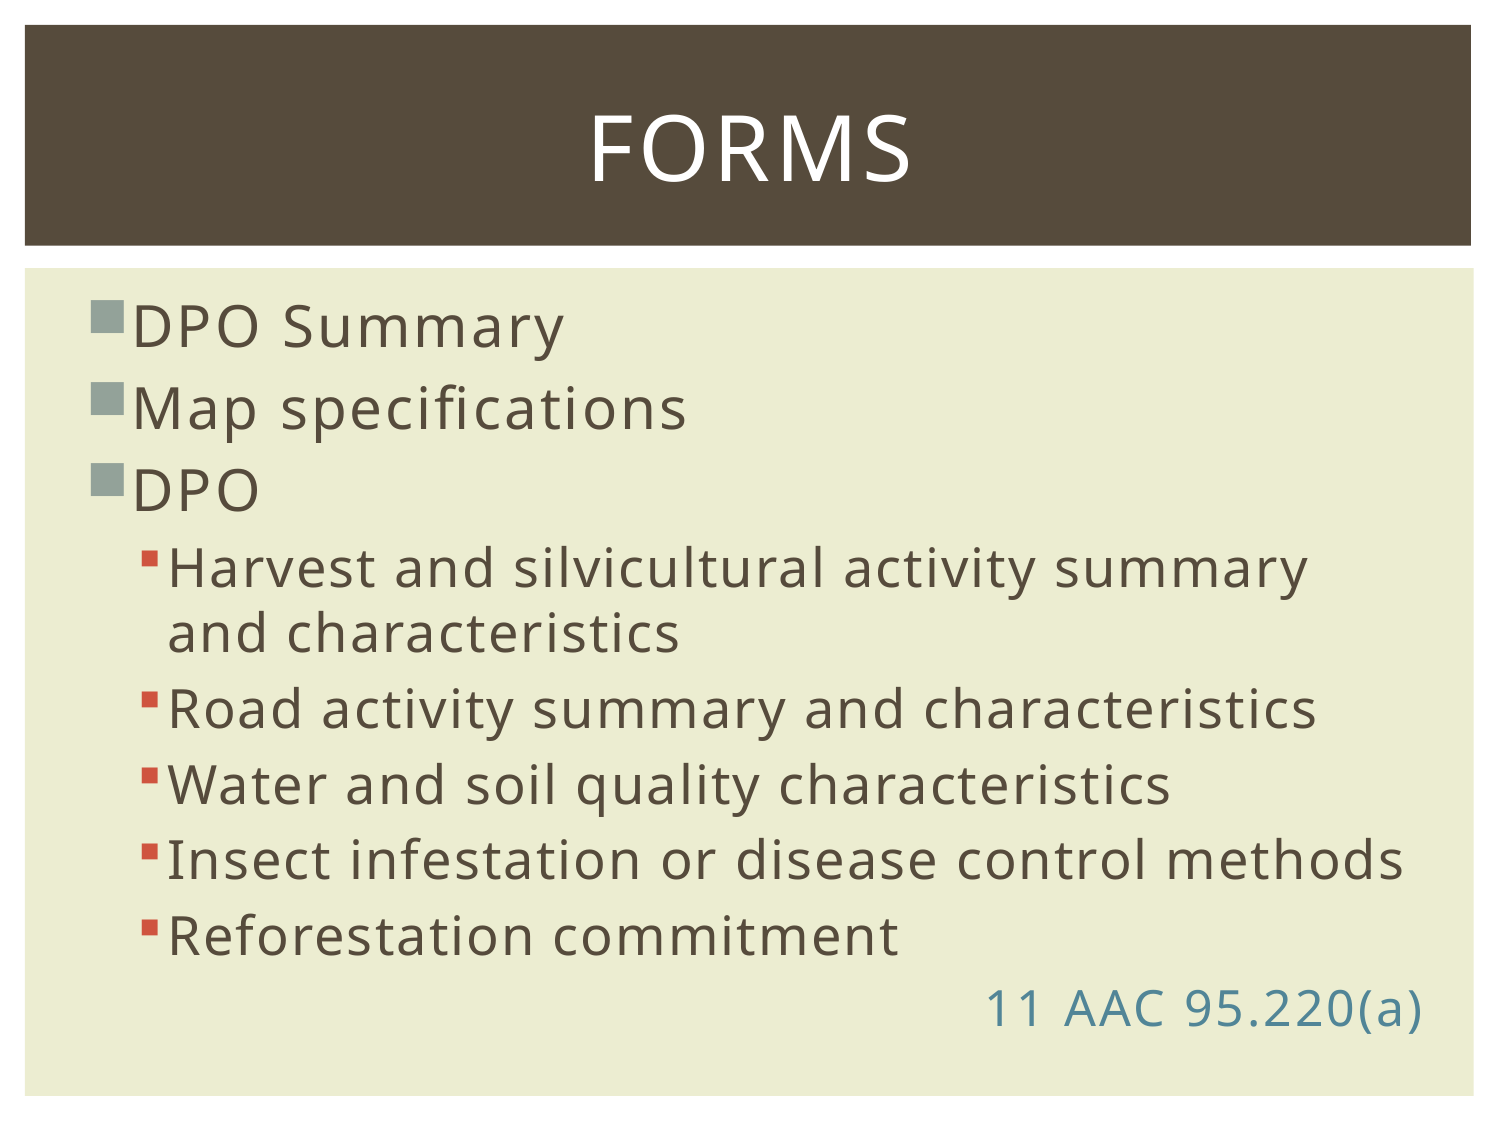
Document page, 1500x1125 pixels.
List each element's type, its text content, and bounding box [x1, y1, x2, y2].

title FORMs [62, 58, 1438, 232]
list DPO Summary Map specifications DPO Harvest and silvicultural activity summary and characteristics Road activity summary and characteristics Water and soil quality characteristics Insect infestation or disease control methods Reforestation commitment 11 AAC 95.220(a) [62, 281, 1442, 1088]
